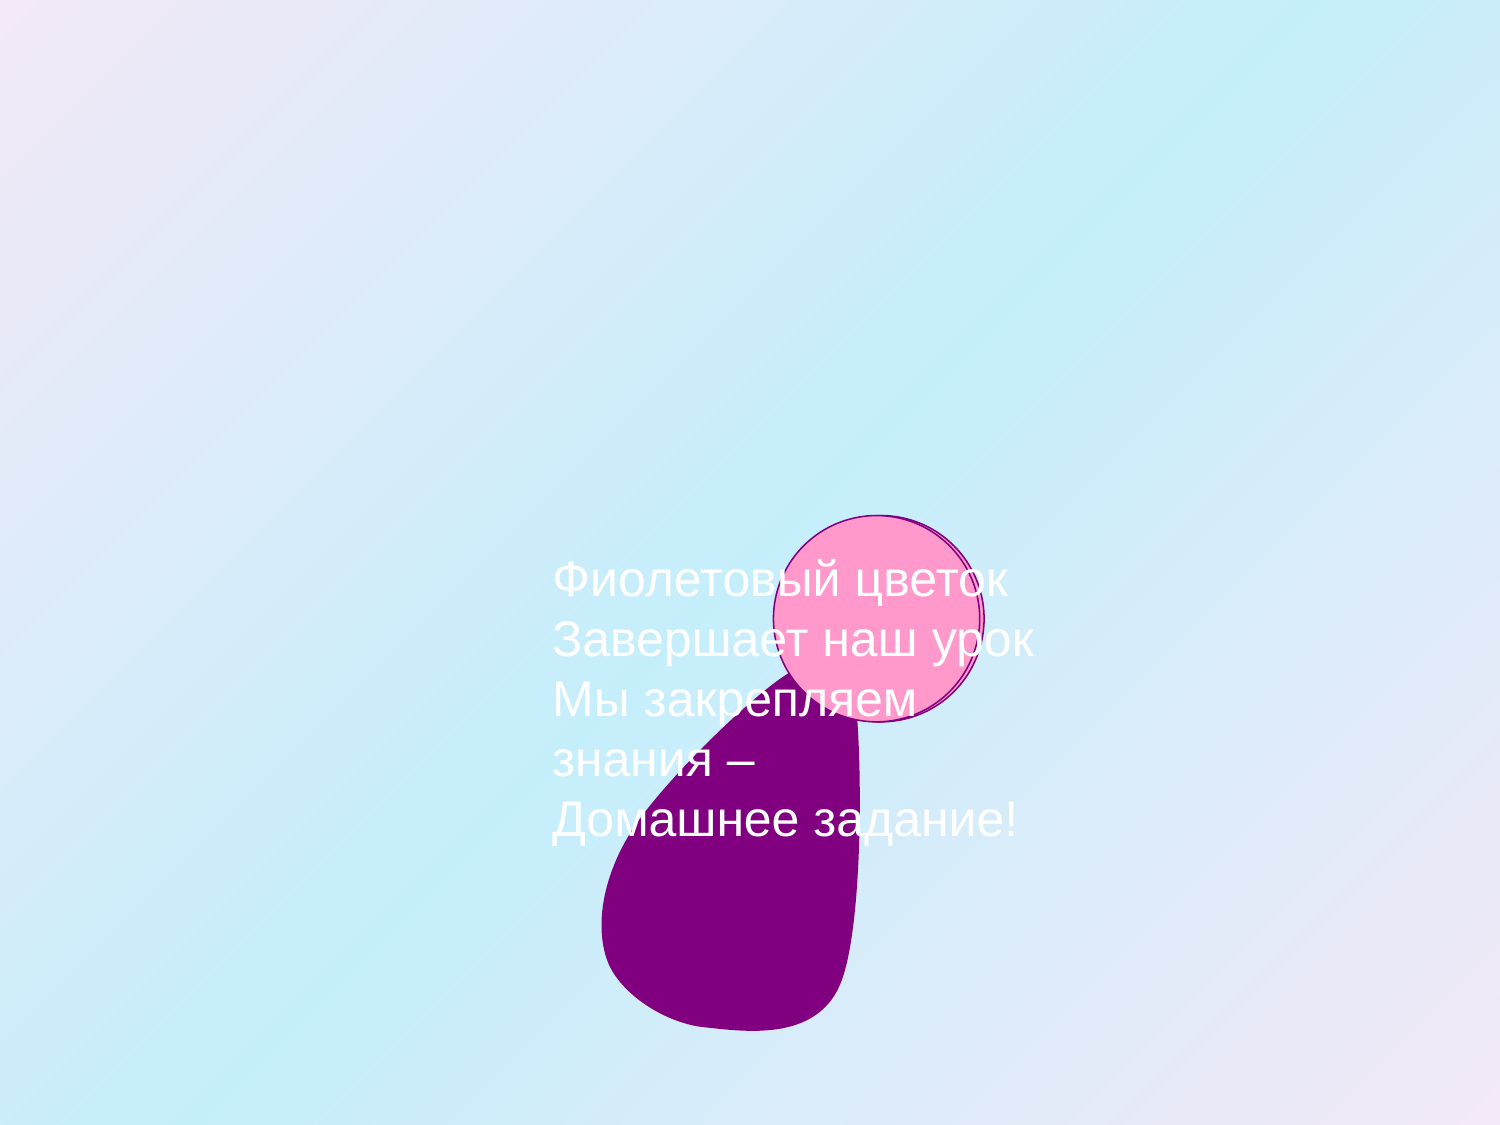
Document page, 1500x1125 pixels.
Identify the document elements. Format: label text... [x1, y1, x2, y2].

text_box Фиолетовый цветок Завершает наш урок Мы закрепляем знания – Домашнее задание! [537, 538, 1084, 854]
text_box [602, 854, 858, 1031]
text_box [812, 515, 941, 538]
